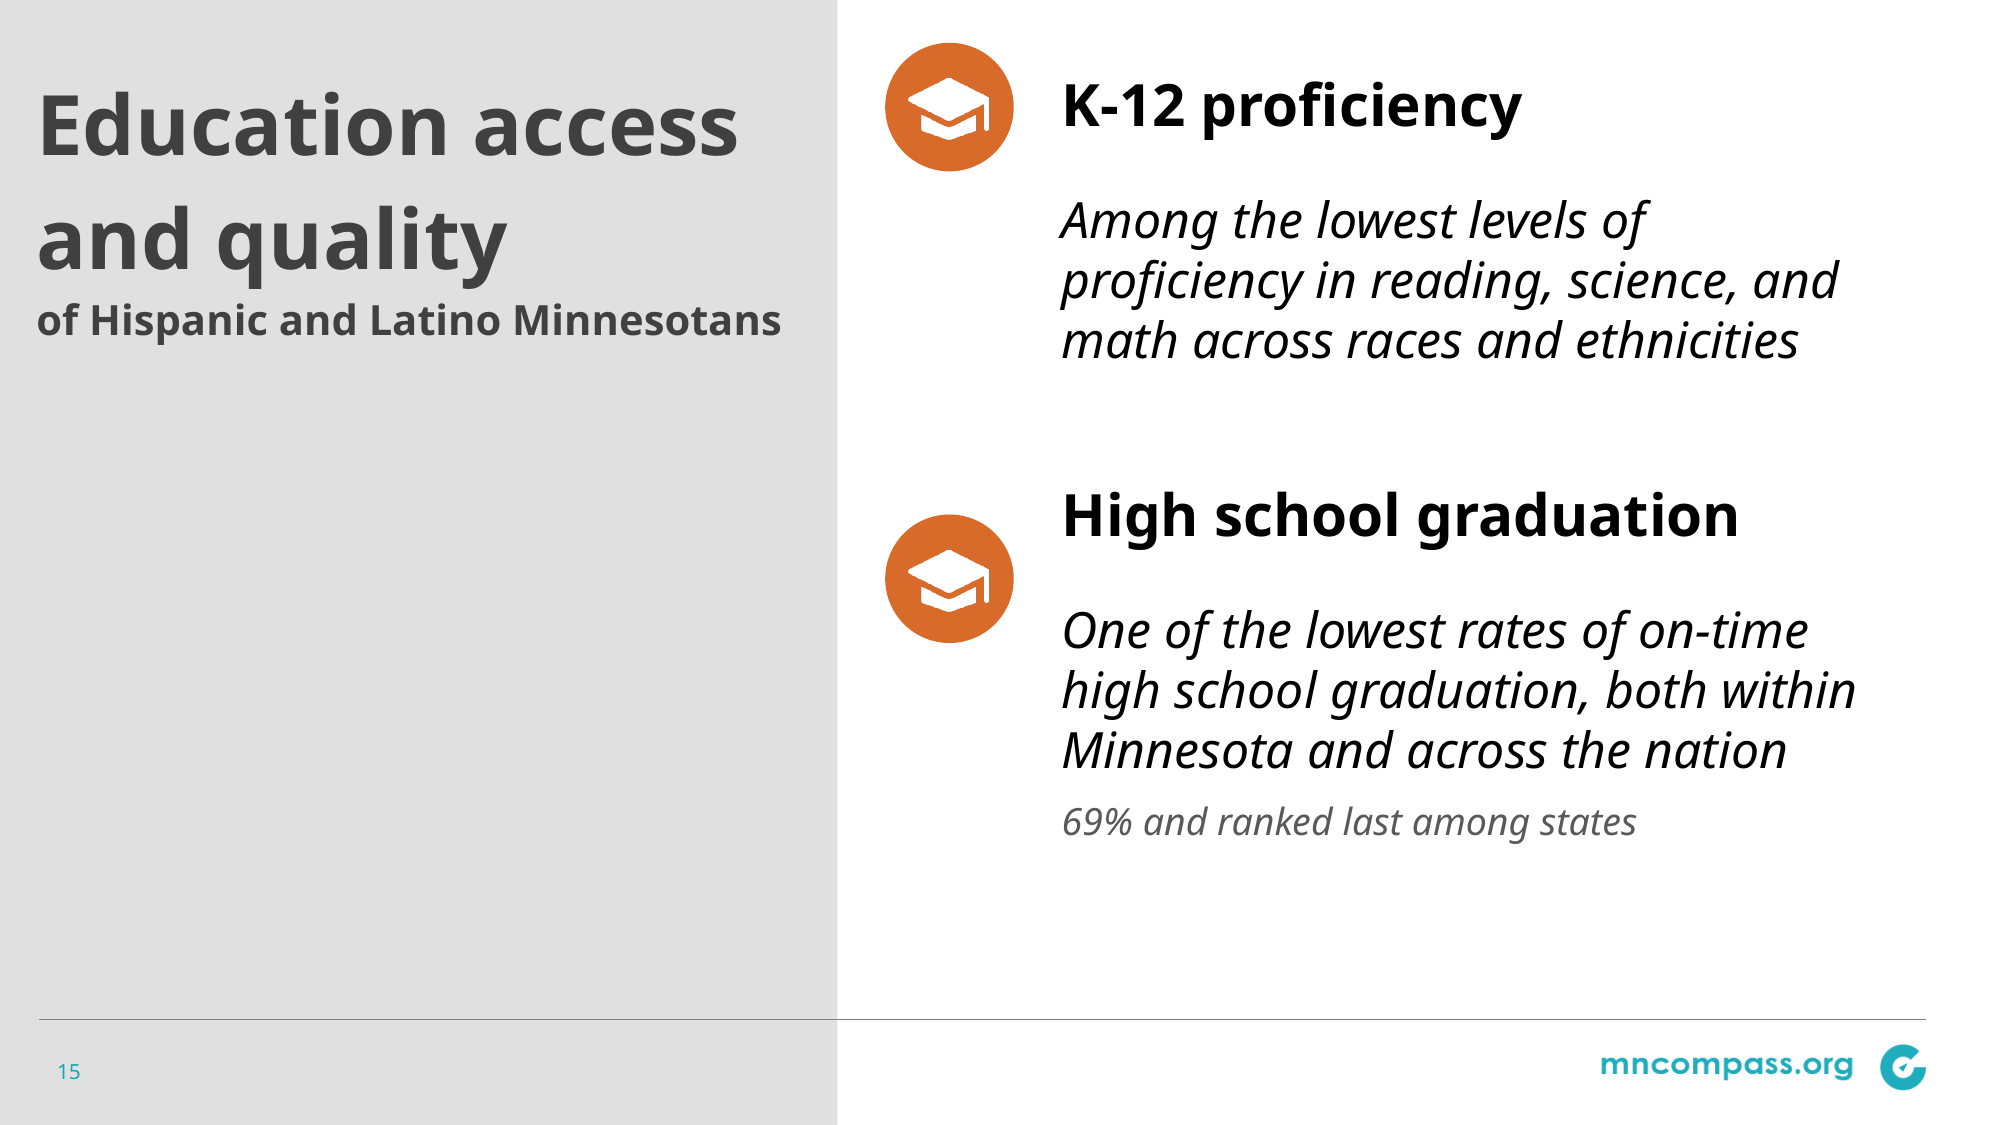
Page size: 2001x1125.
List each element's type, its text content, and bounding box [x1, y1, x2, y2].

picture [1599, 1044, 1927, 1091]
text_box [885, 514, 1014, 644]
slide_number 15 [42, 1042, 492, 1103]
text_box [885, 42, 1014, 172]
title Education access and quality of Hispanic and Latino Minnesotans [21, 47, 808, 352]
list K-12 proficiency Among the lowest levels of proficiency in reading, science, and math across races and ethnicities High school graduation One of the lowest rates of on-time high school graduation, both within Minnesota and across the nation 69% and ranked last among states [1046, 61, 1875, 1014]
